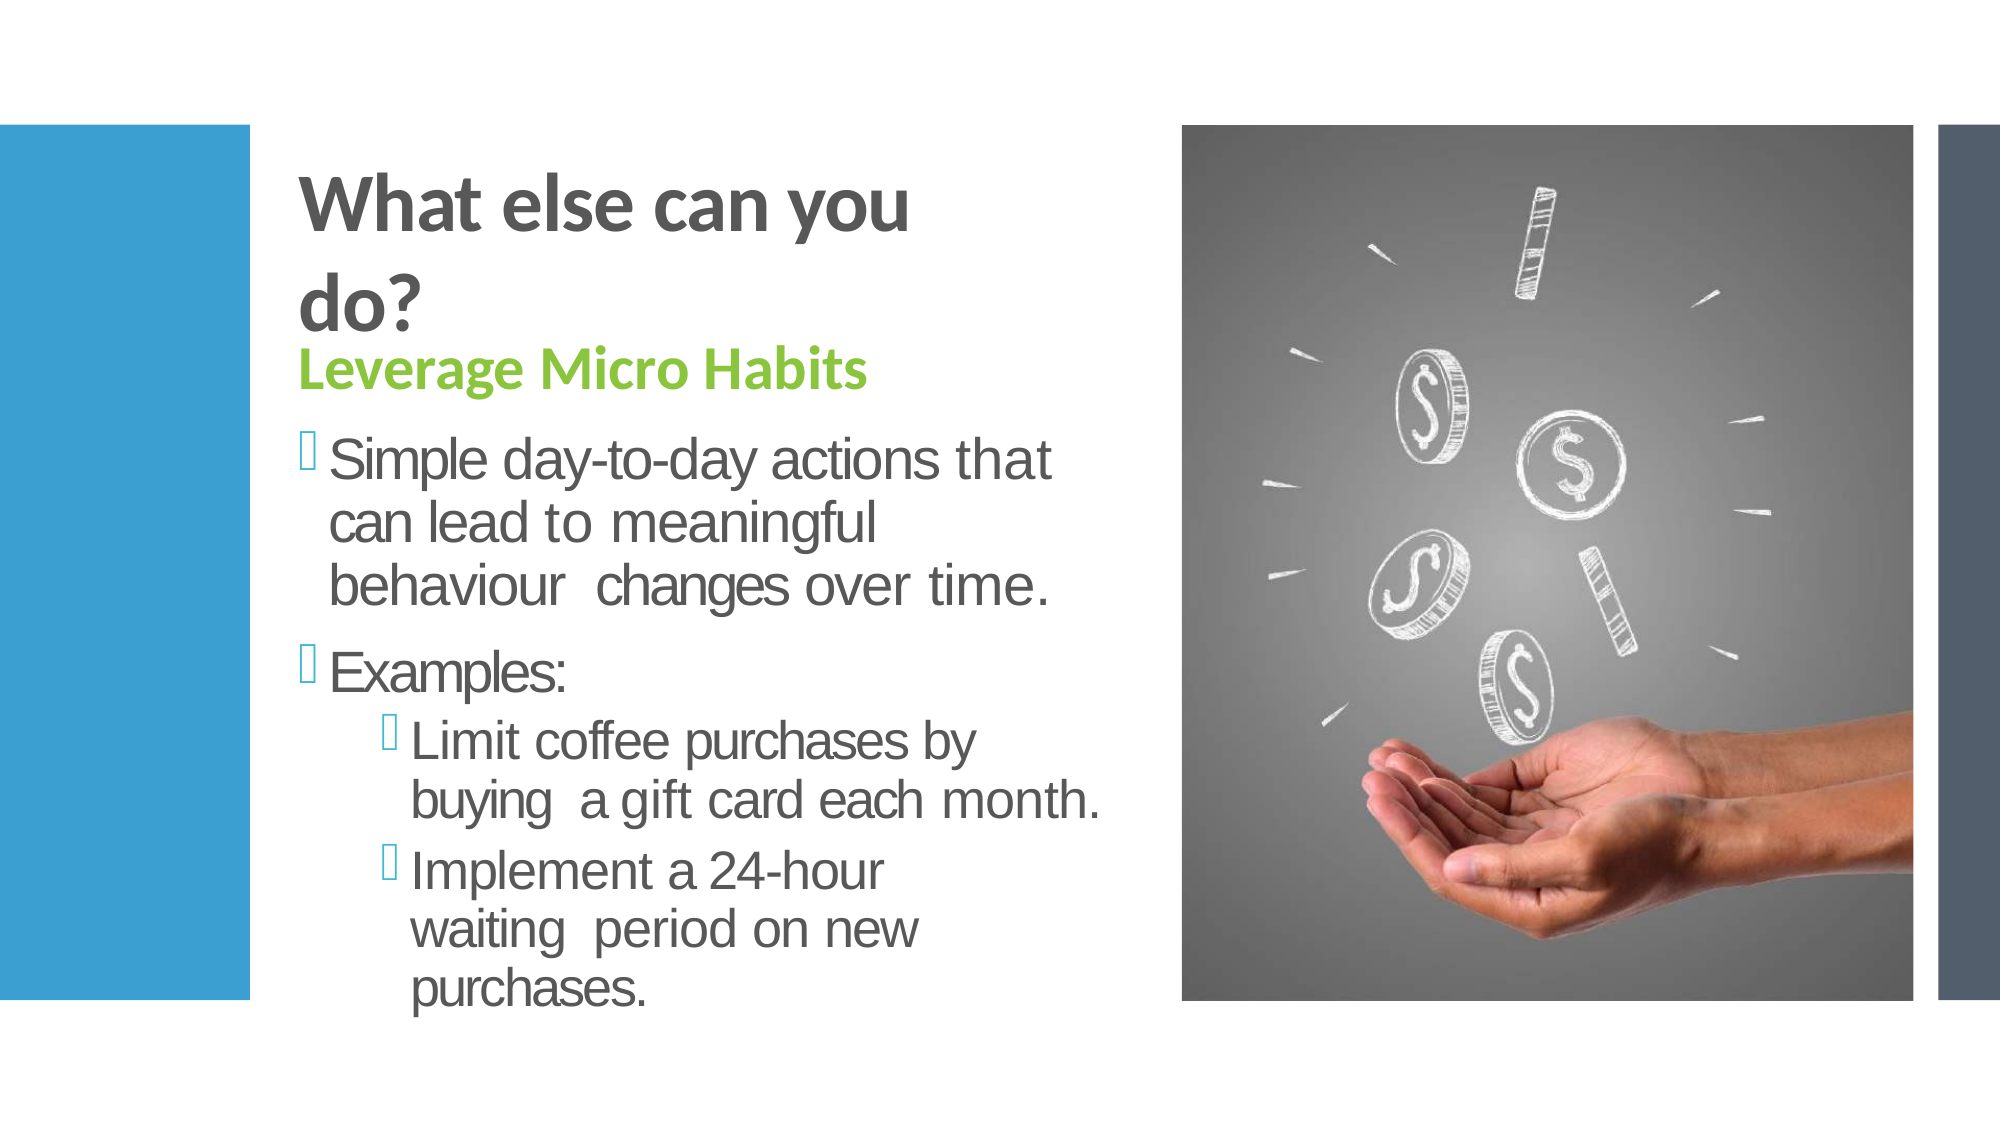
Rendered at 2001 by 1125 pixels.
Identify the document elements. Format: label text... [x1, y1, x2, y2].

text_box [1181, 125, 1914, 1001]
text_box Leverage Micro Habits Simple day-to-day actions that can lead to meaningful behaviour changes over time. Examples: Limit coffee purchases by buying a gift card each month. Implement a 24-hour waiting period on new purchases. [296, 305, 1129, 1017]
title What else can you do? [296, 146, 1055, 305]
